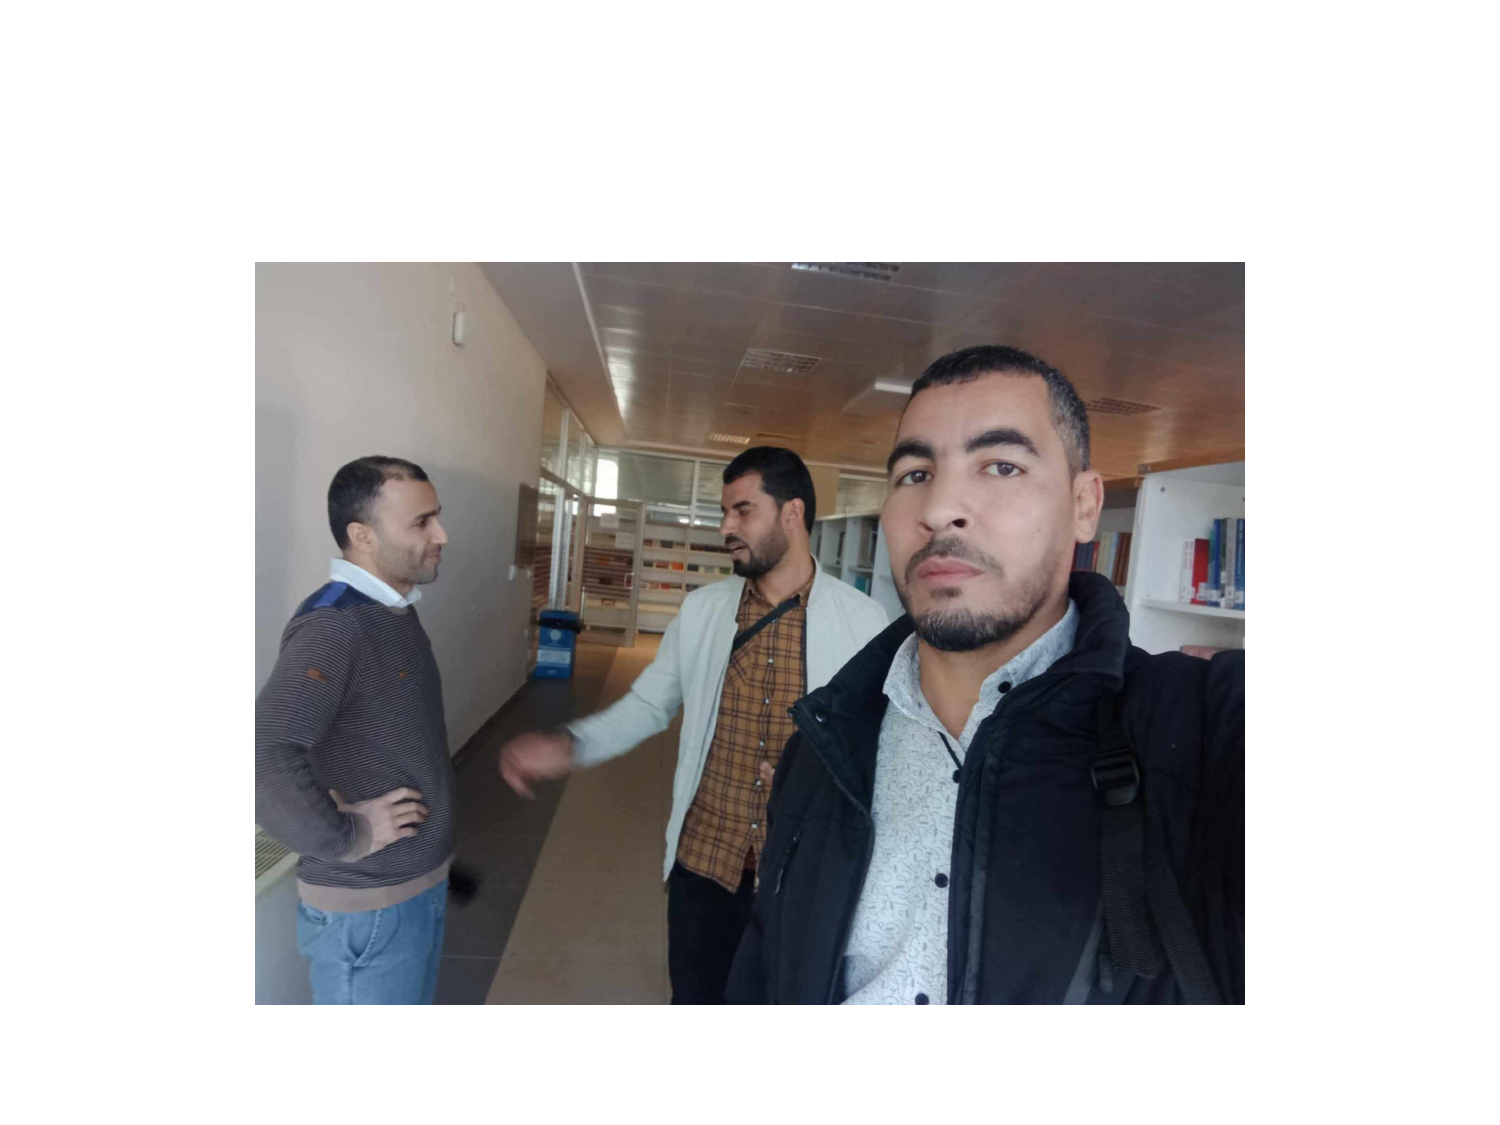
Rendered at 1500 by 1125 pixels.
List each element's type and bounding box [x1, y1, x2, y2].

list [254, 262, 1246, 1006]
